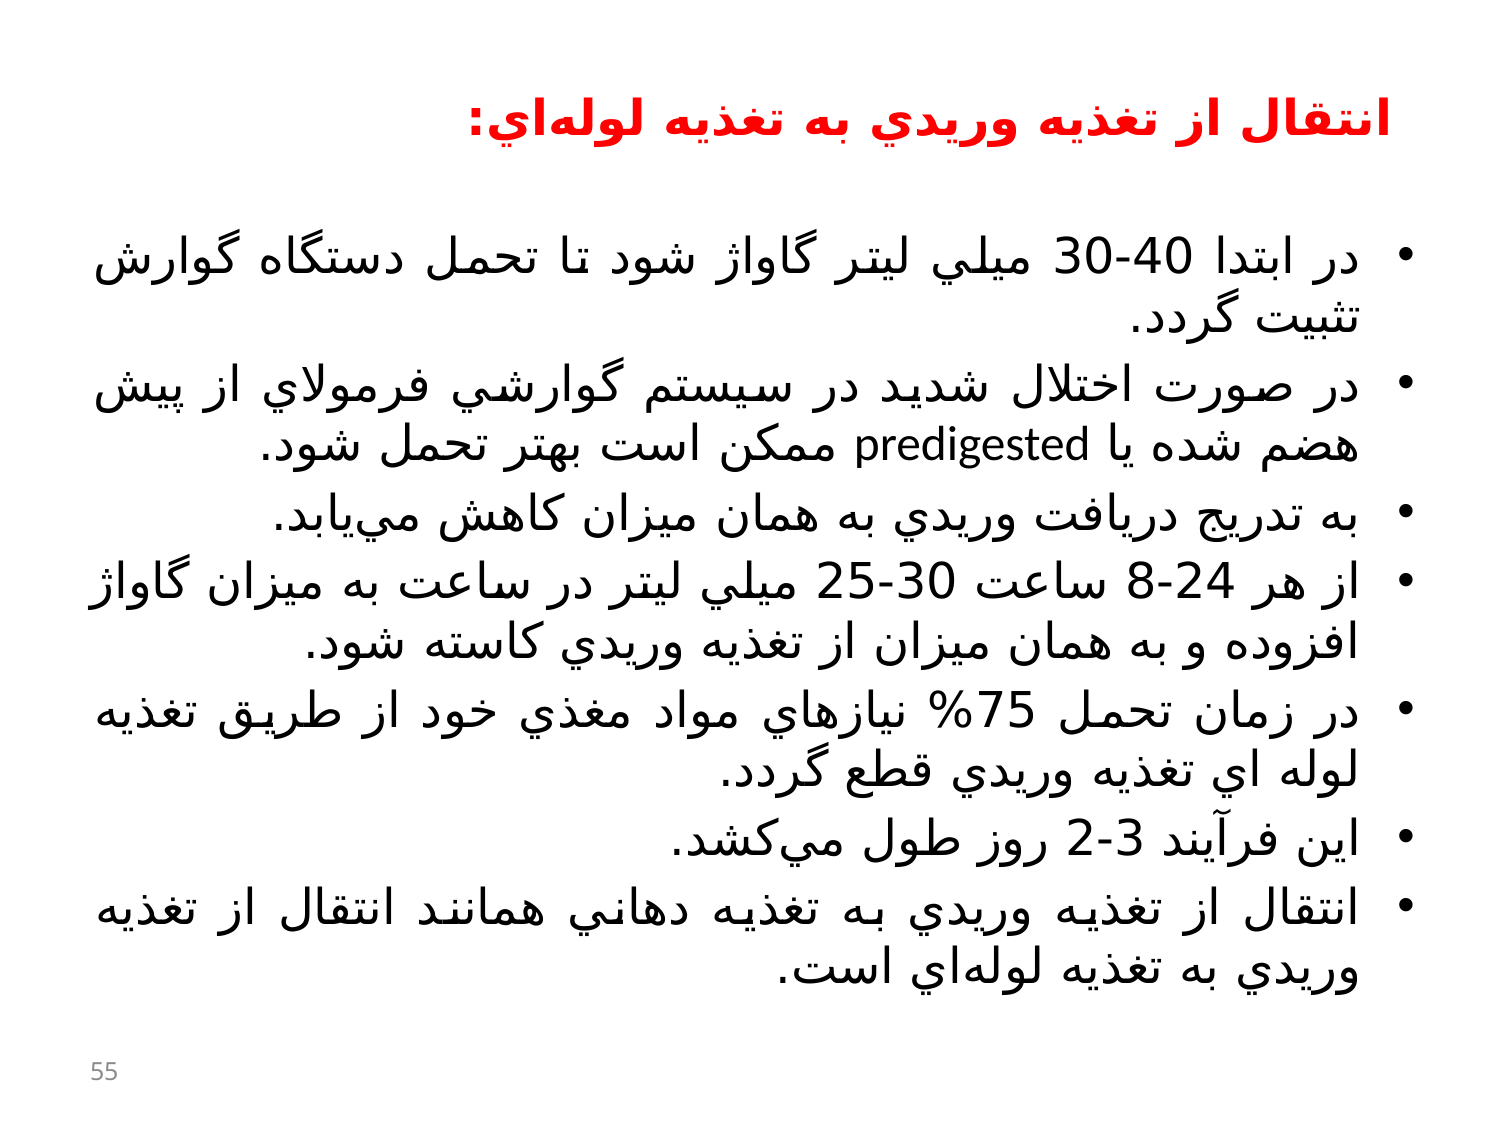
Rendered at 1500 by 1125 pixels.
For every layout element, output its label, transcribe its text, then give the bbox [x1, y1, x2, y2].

slide_number 55 [75, 1042, 425, 1103]
list انتقال از تغذيه وريدي به تغذيه لوله‌اي: در ابتدا 40-30 ميلي ليتر گاواژ شود تا تحمل دستگاه گوارش تثبيت گردد. در صورت اختلال شديد در سيستم گوارشي فرمولاي از پيش هضم شده يا predigested ممكن است بهتر تحمل شود. به تدريج دريافت وريدي به همان ميزان كاهش مي‌يابد. از هر 24-8 ساعت 30-25 ميلي ليتر در ساعت به ميزان گاواژ افزوده و به همان ميزان از تغذيه وريدي كاسته شود. در زمان تحمل 75% نيازهاي مواد مغذي خود از طريق تغذيه لوله اي تغذيه وريدي قطع گردد. اين فرآيند 3-2 روز طول مي‌كشد. انتقال از تغذيه وريدي به تغذيه دهاني همانند انتقال از تغذيه وريدي به تغذيه لوله‌اي است. [75, 78, 1425, 1005]
